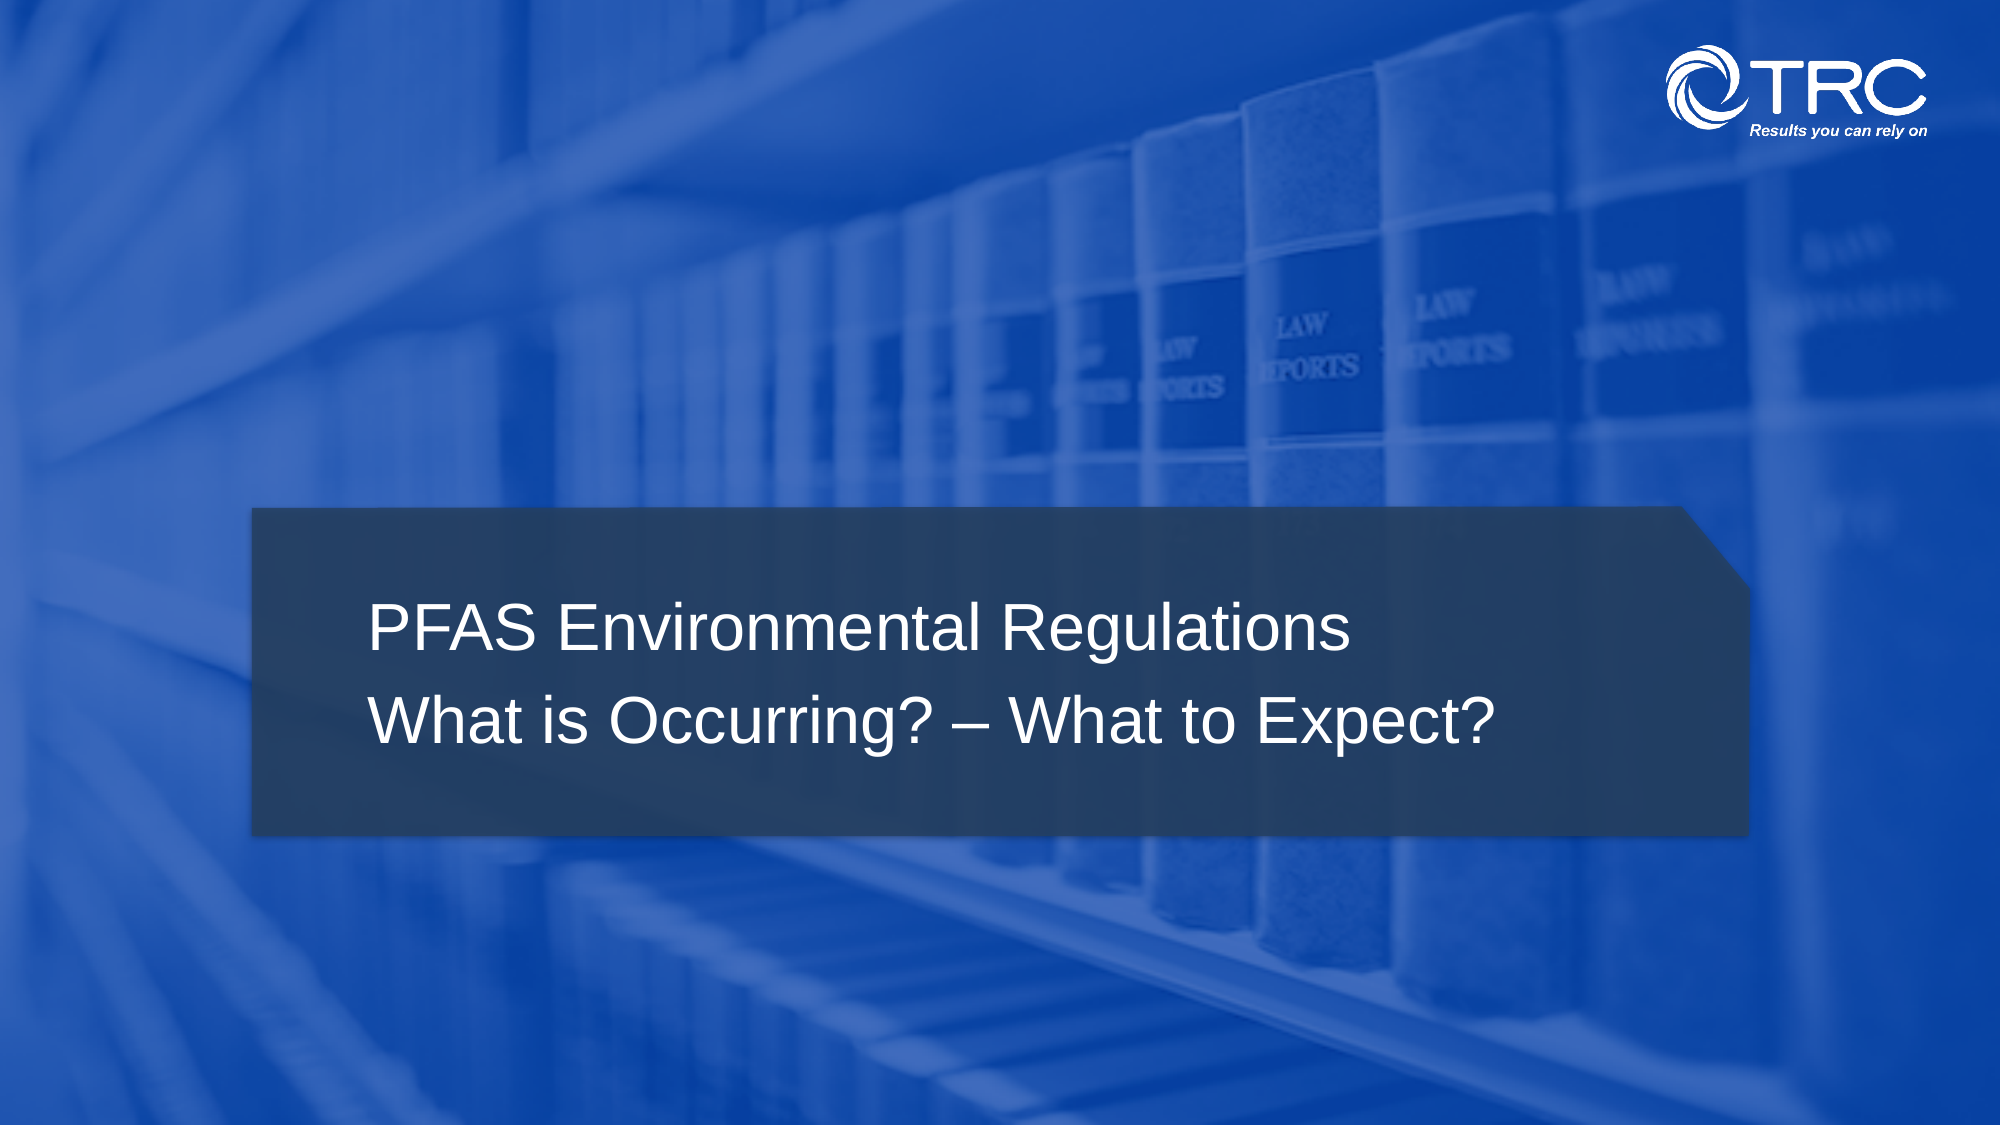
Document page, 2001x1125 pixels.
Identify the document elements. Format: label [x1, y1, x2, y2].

picture [1666, 45, 1927, 139]
text_box [0, 0, 2000, 1125]
